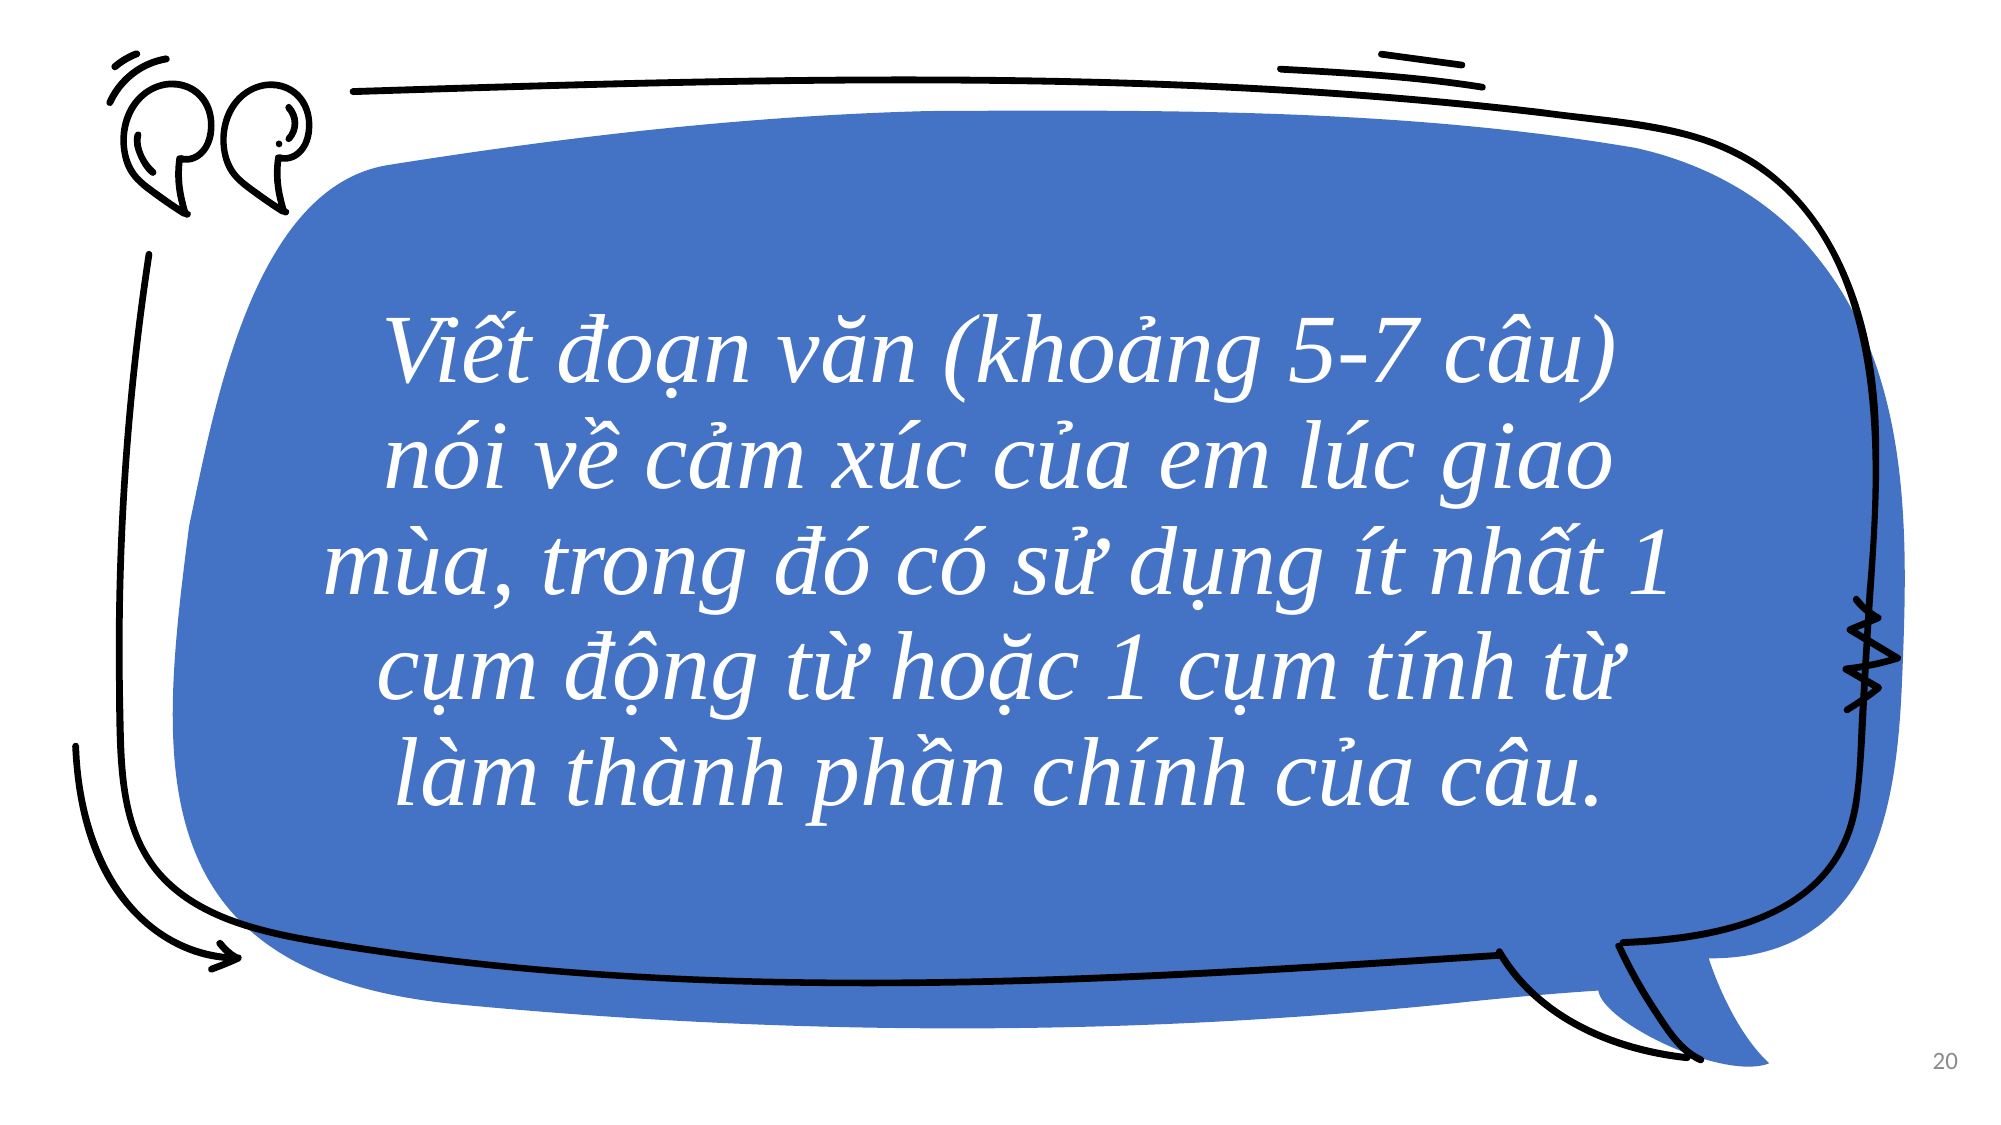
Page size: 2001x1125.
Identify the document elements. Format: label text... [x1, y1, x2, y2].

list Viết đoạn văn (khoảng 5-7 câu) nói về cảm xúc của em lúc giao mùa, trong đó có sử dụng ít nhất 1 cụm động từ hoặc 1 cụm tính từ làm thành phần chính của câu. [318, 259, 1682, 866]
slide_number 20 [1838, 1026, 1959, 1093]
